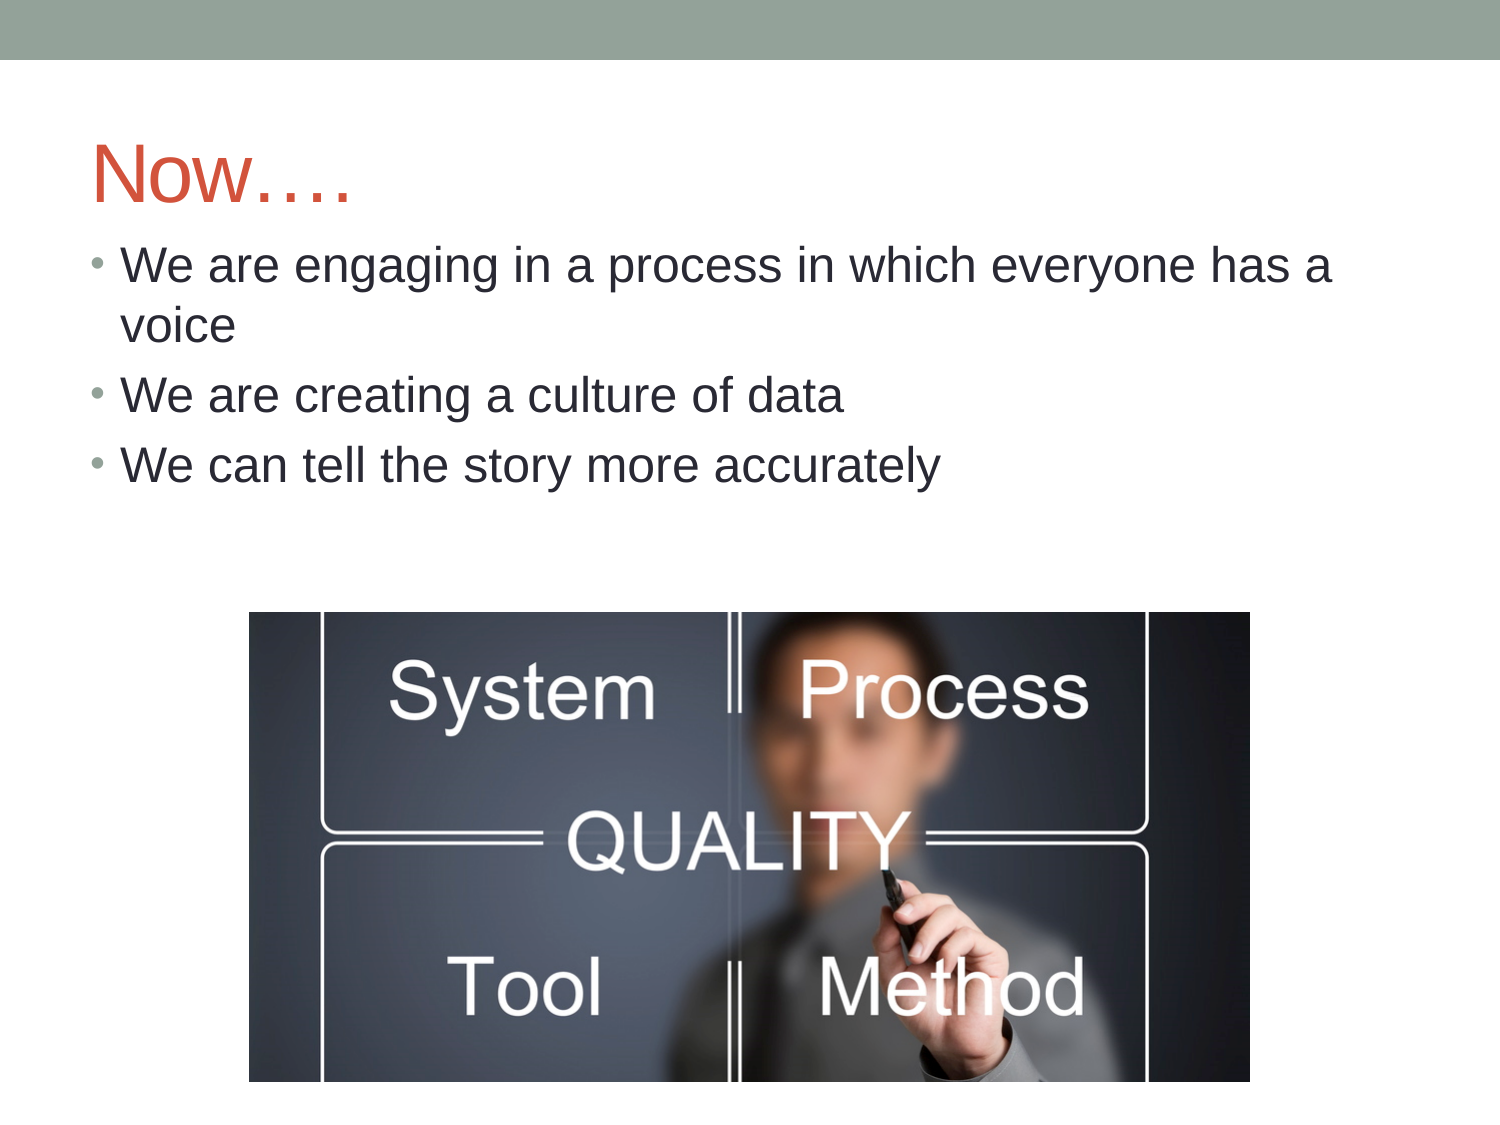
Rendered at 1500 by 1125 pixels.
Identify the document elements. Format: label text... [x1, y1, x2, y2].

picture [249, 612, 1251, 1082]
title Now…. [75, 87, 1425, 224]
list We are engaging in a process in which everyone has a voice We are creating a culture of data We can tell the story more accurately [75, 224, 1425, 968]
